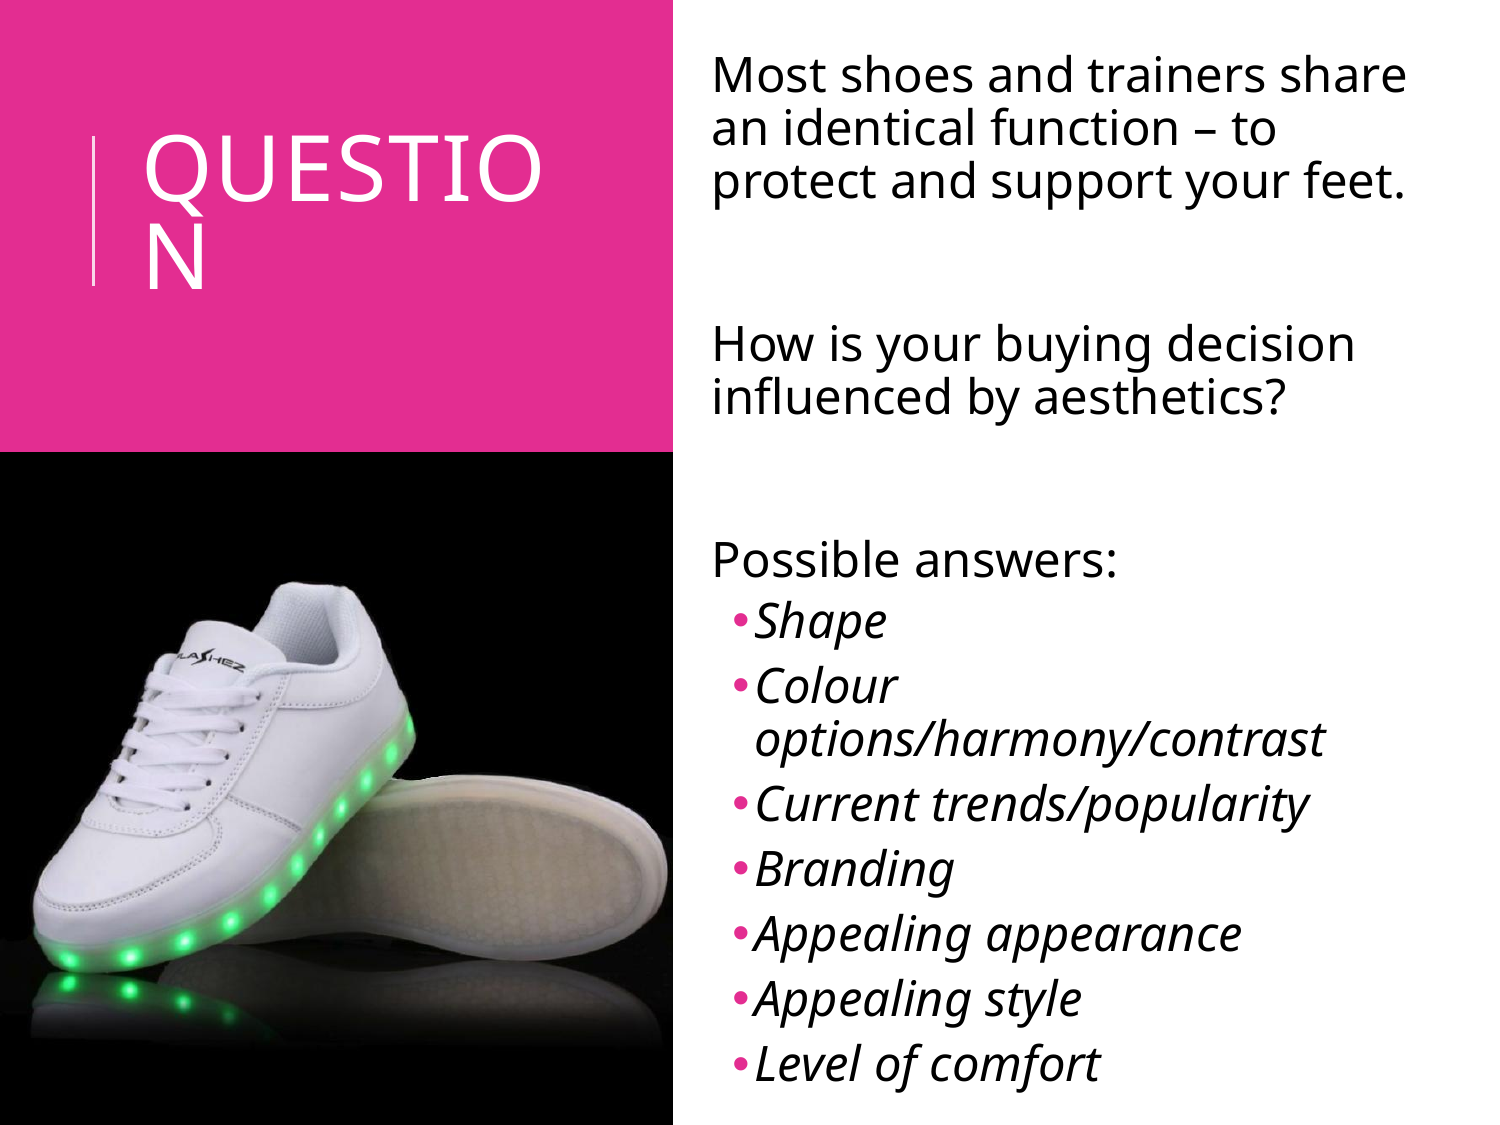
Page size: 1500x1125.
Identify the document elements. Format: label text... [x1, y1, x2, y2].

list Most shoes and trainers share an identical function – to protect and support your feet. How is your buying decision influenced by aesthetics? Possible answers: Shape Colour options/harmony/contrast Current trends/popularity Branding Appealing appearance Appealing style Level of comfort [704, 42, 1459, 1106]
text_box [0, 0, 674, 449]
title question [126, 96, 591, 342]
picture [0, 451, 674, 1125]
